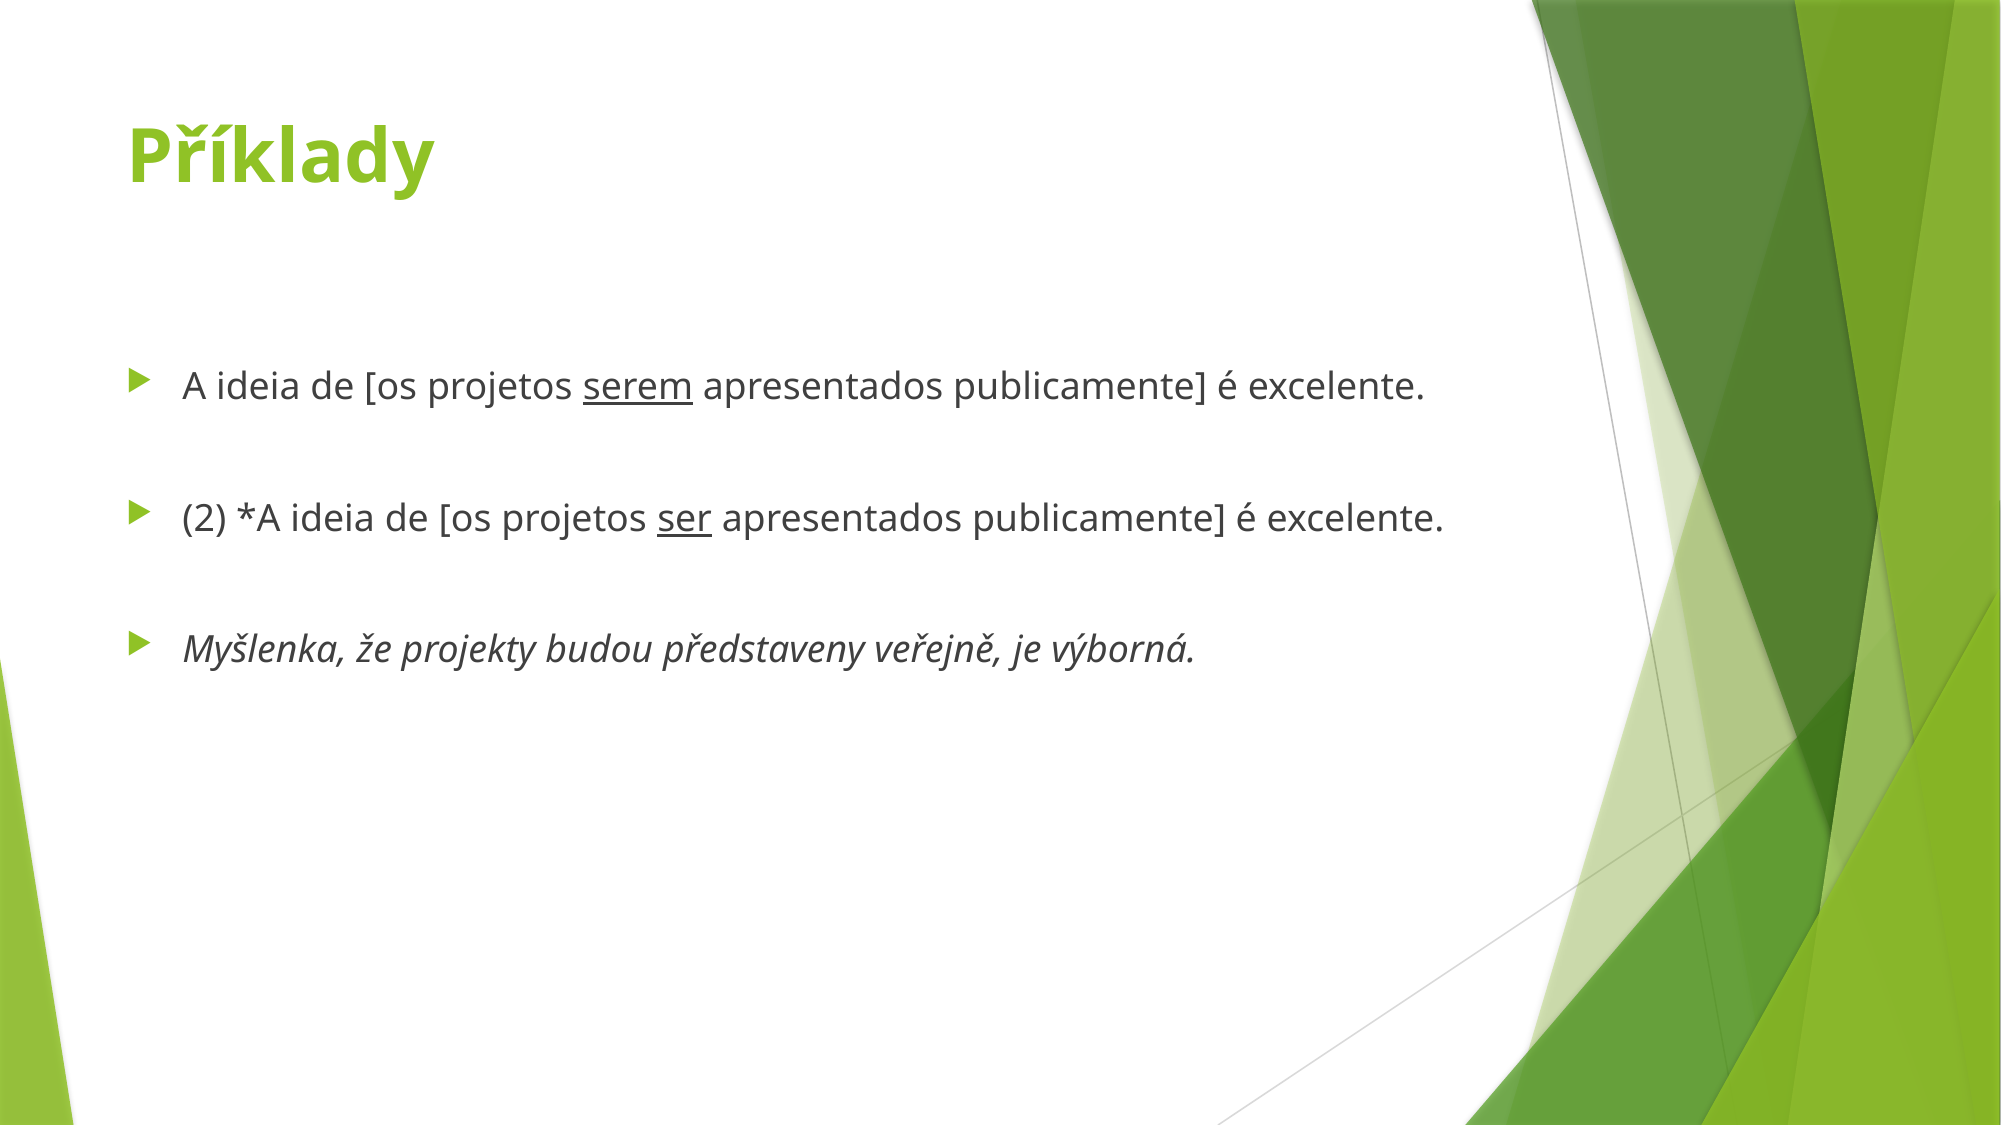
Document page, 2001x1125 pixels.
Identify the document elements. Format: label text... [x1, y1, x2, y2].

list A ideia de [os projetos serem apresentados publicamente] é excelente. (2) *A ideia de [os projetos ser apresentados publicamente] é excelente. Myšlenka, že projekty budou představeny veřejně, je výborná. [111, 354, 1522, 992]
title Příklady [111, 99, 1522, 317]
